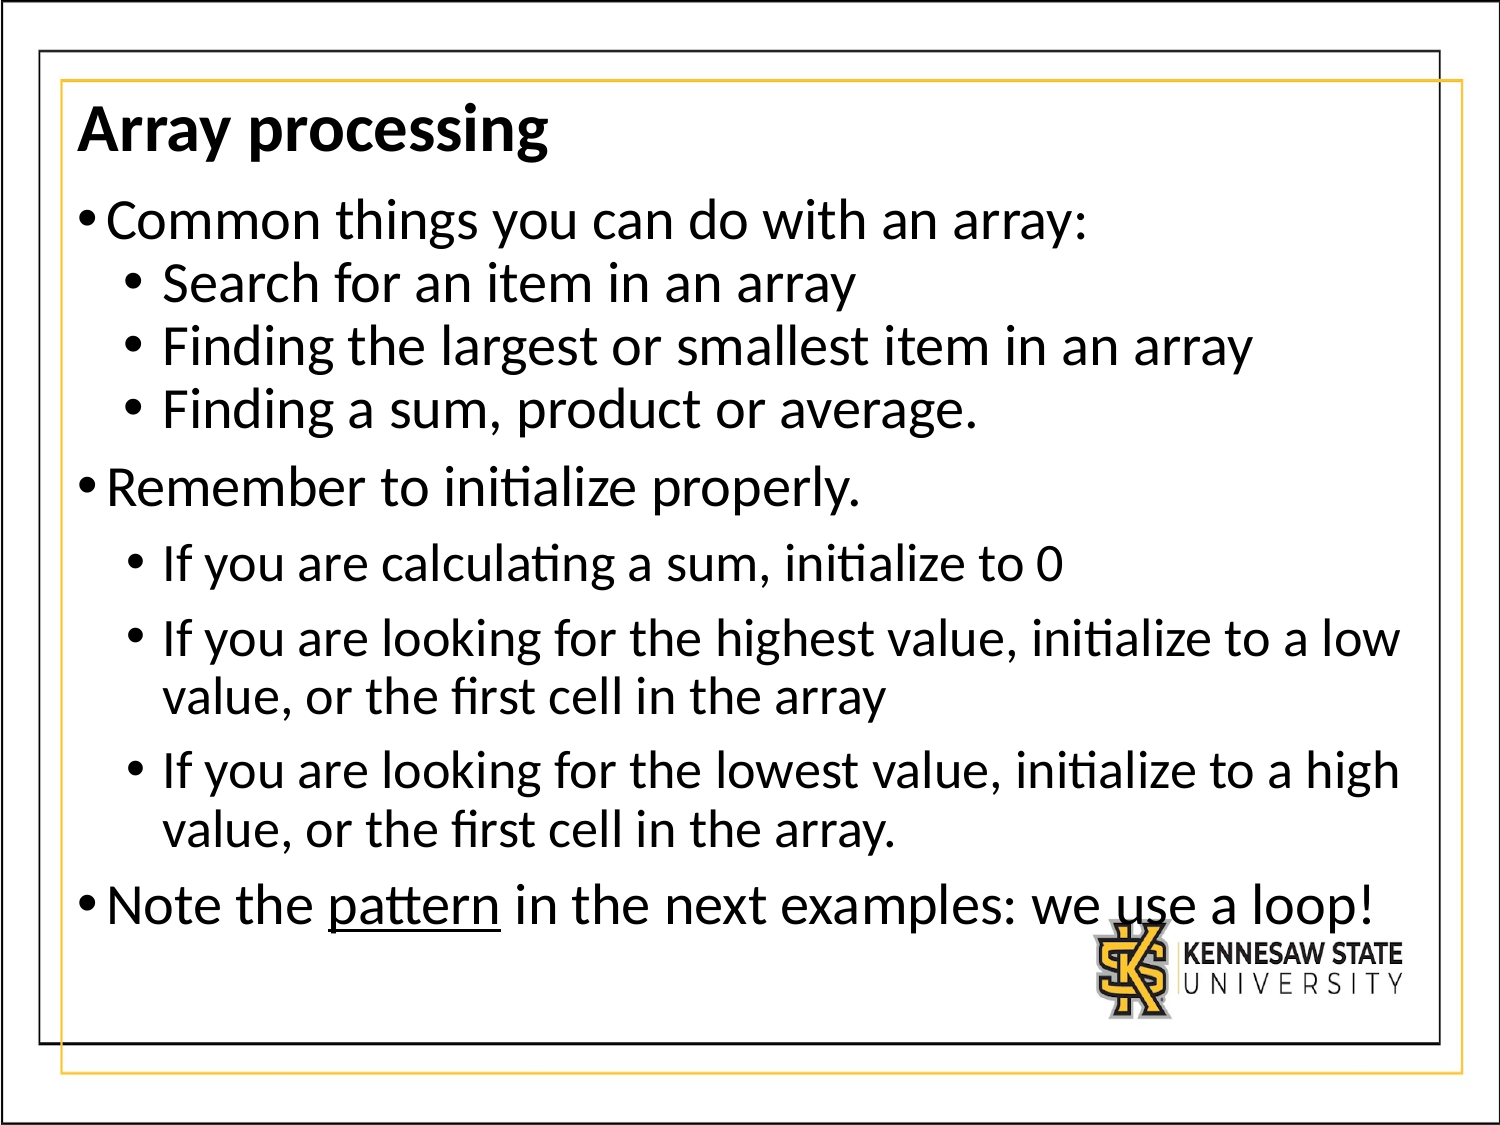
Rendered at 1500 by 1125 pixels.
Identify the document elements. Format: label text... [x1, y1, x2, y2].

title Array processing [63, 76, 1439, 181]
list Common things you can do with an array: Search for an item in an array Finding the largest or smallest item in an array Finding a sum, product or average. Remember to initialize properly. If you are calculating a sum, initialize to 0 If you are looking for the highest value, initialize to a low value, or the first cell in the array If you are looking for the lowest value, initialize to a high value, or the first cell in the array. Note the pattern in the next examples: we use a loop! [63, 181, 1439, 1038]
picture [0, 0, 1500, 1125]
